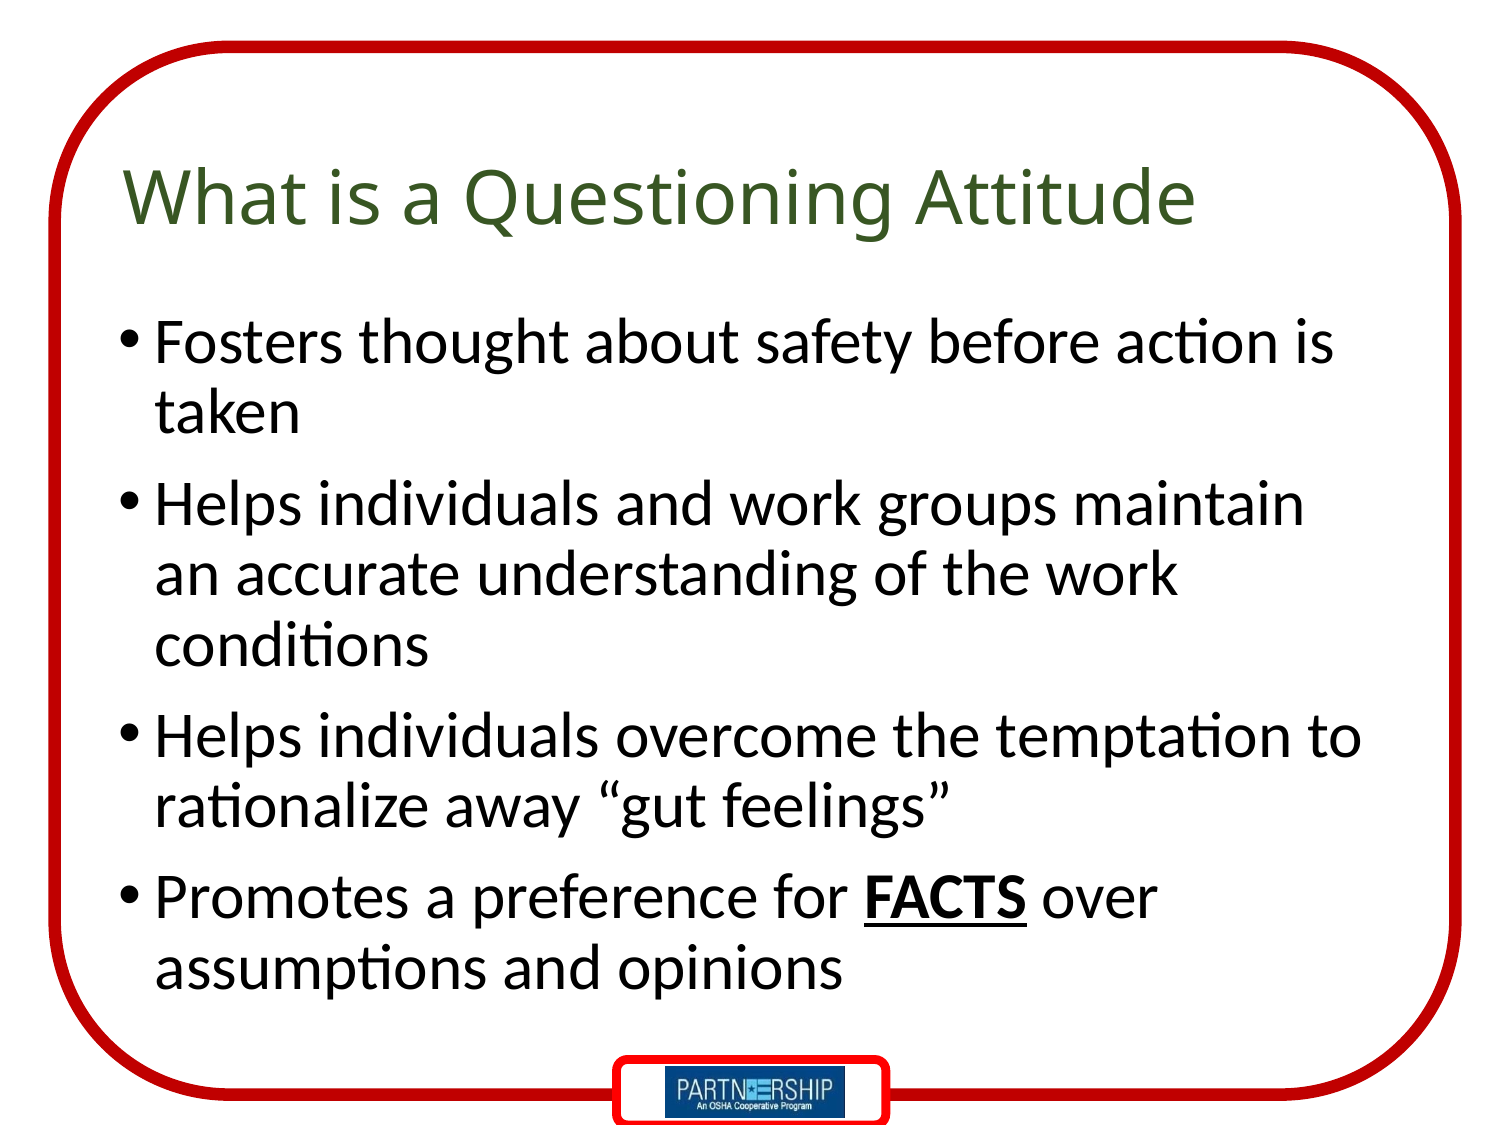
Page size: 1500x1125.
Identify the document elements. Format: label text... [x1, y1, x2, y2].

list Fosters thought about safety before action is taken Helps individuals and work groups maintain an accurate understanding of the work conditions Helps individuals overcome the temptation to rationalize away “gut feelings” Promotes a preference for FACTS over assumptions and opinions [103, 299, 1387, 1014]
title What is a Questioning Attitude [107, 123, 1387, 278]
picture [665, 1066, 845, 1118]
